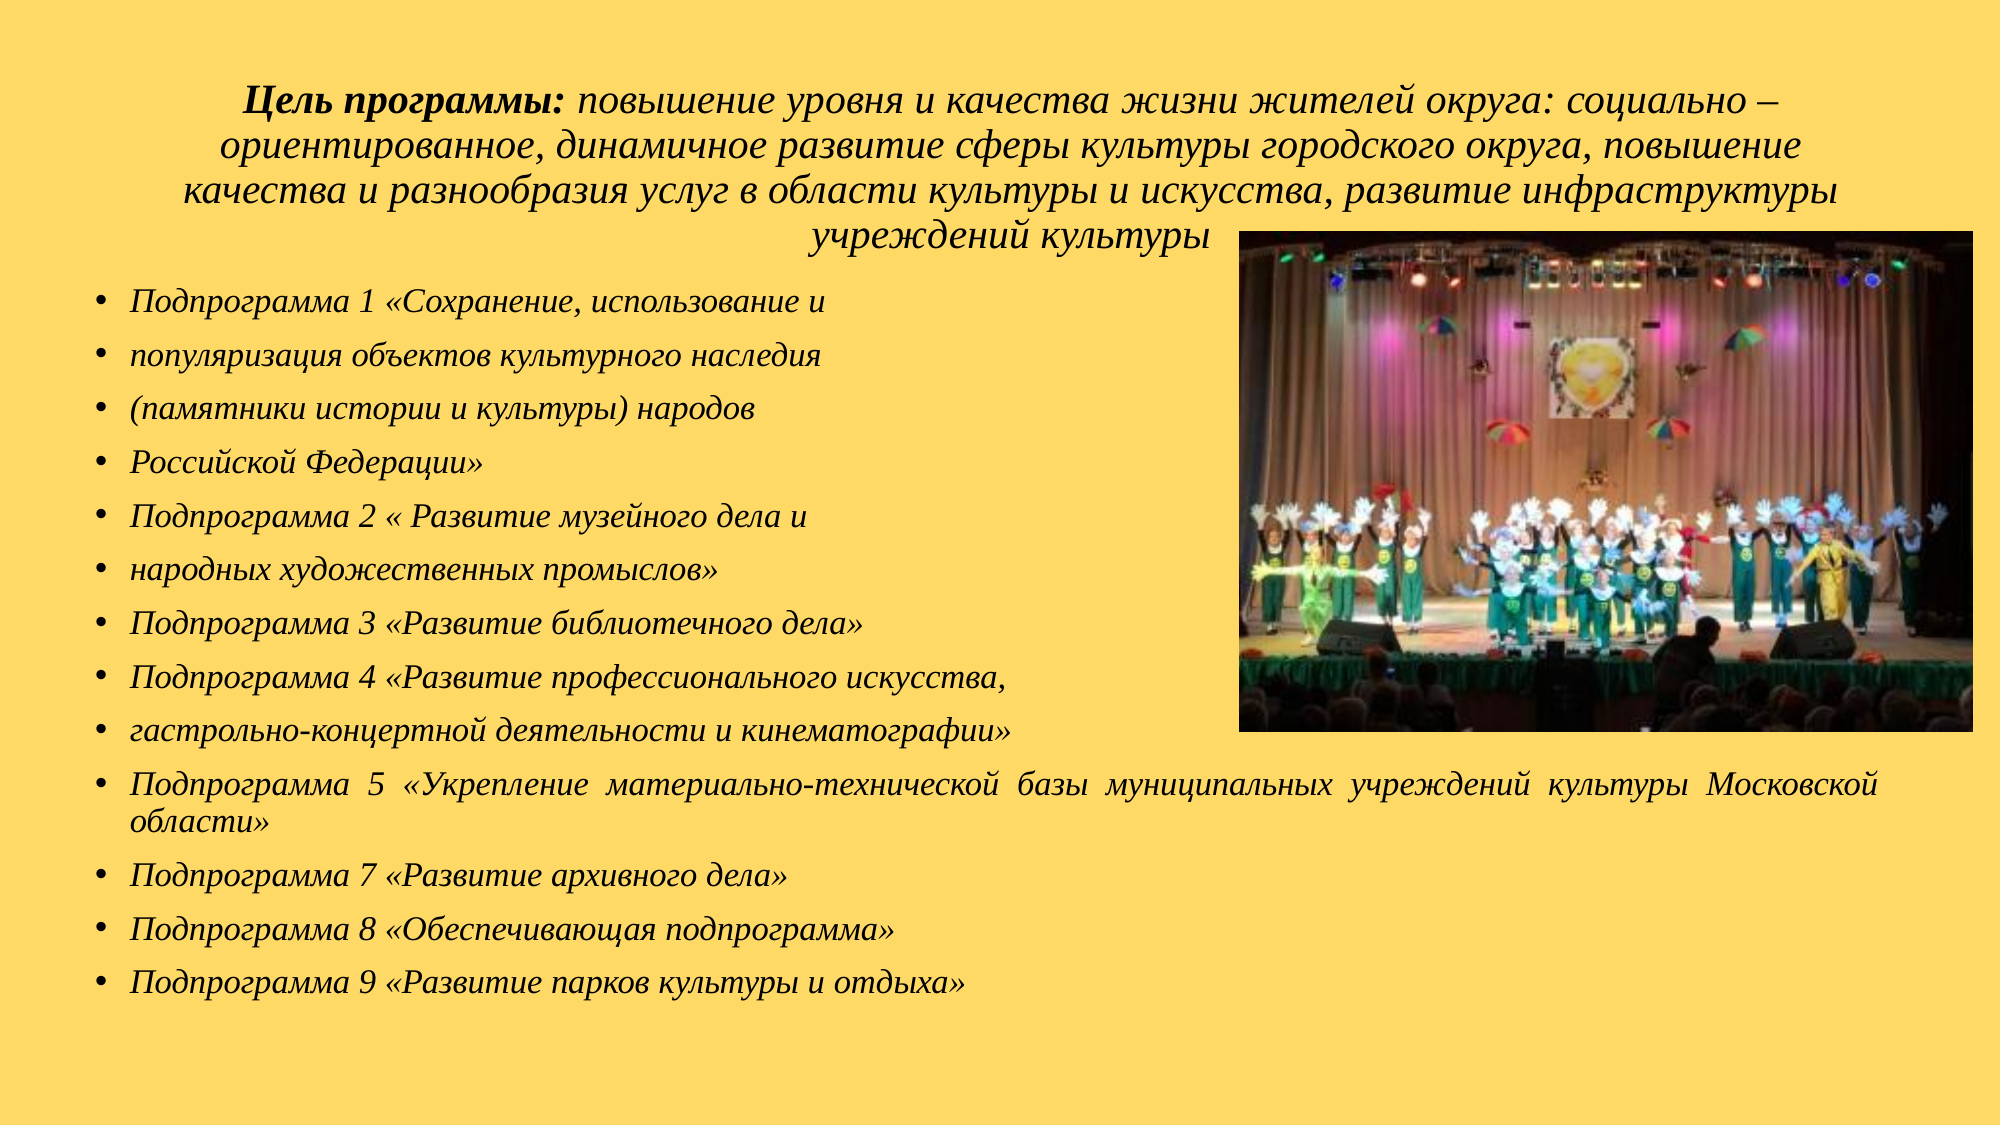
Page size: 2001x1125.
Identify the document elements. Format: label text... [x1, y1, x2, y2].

title Цель программы: повышение уровня и качества жизни жителей округа: социально – ориентированное, динамичное развитие сферы культуры городского округа, повышение качества и разнообразия услуг в области культуры и искусства, развитие инфраструктуры учреждений культуры [159, 59, 1863, 275]
list Подпрограмма 1 «Сохранение, использование и популяризация объектов культурного наследия (памятники истории и культуры) народов Российской Федерации» Подпрограмма 2 « Развитие музейного дела и народных художественных промыслов» Подпрограмма 3 «Развитие библиотечного дела» Подпрограмма 4 «Развитие профессионального искусства, гастрольно-концертной деятельности и кинематографии» Подпрограмма 5 «Укрепление материально-технической базы муниципальных учреждений культуры Московской области» Подпрограмма 7 «Развитие архивного дела» Подпрограмма 8 «Обеспечивающая подпрограмма» Подпрограмма 9 «Развитие парков культуры и отдыха» [80, 275, 1893, 1014]
picture [1239, 231, 1973, 733]
